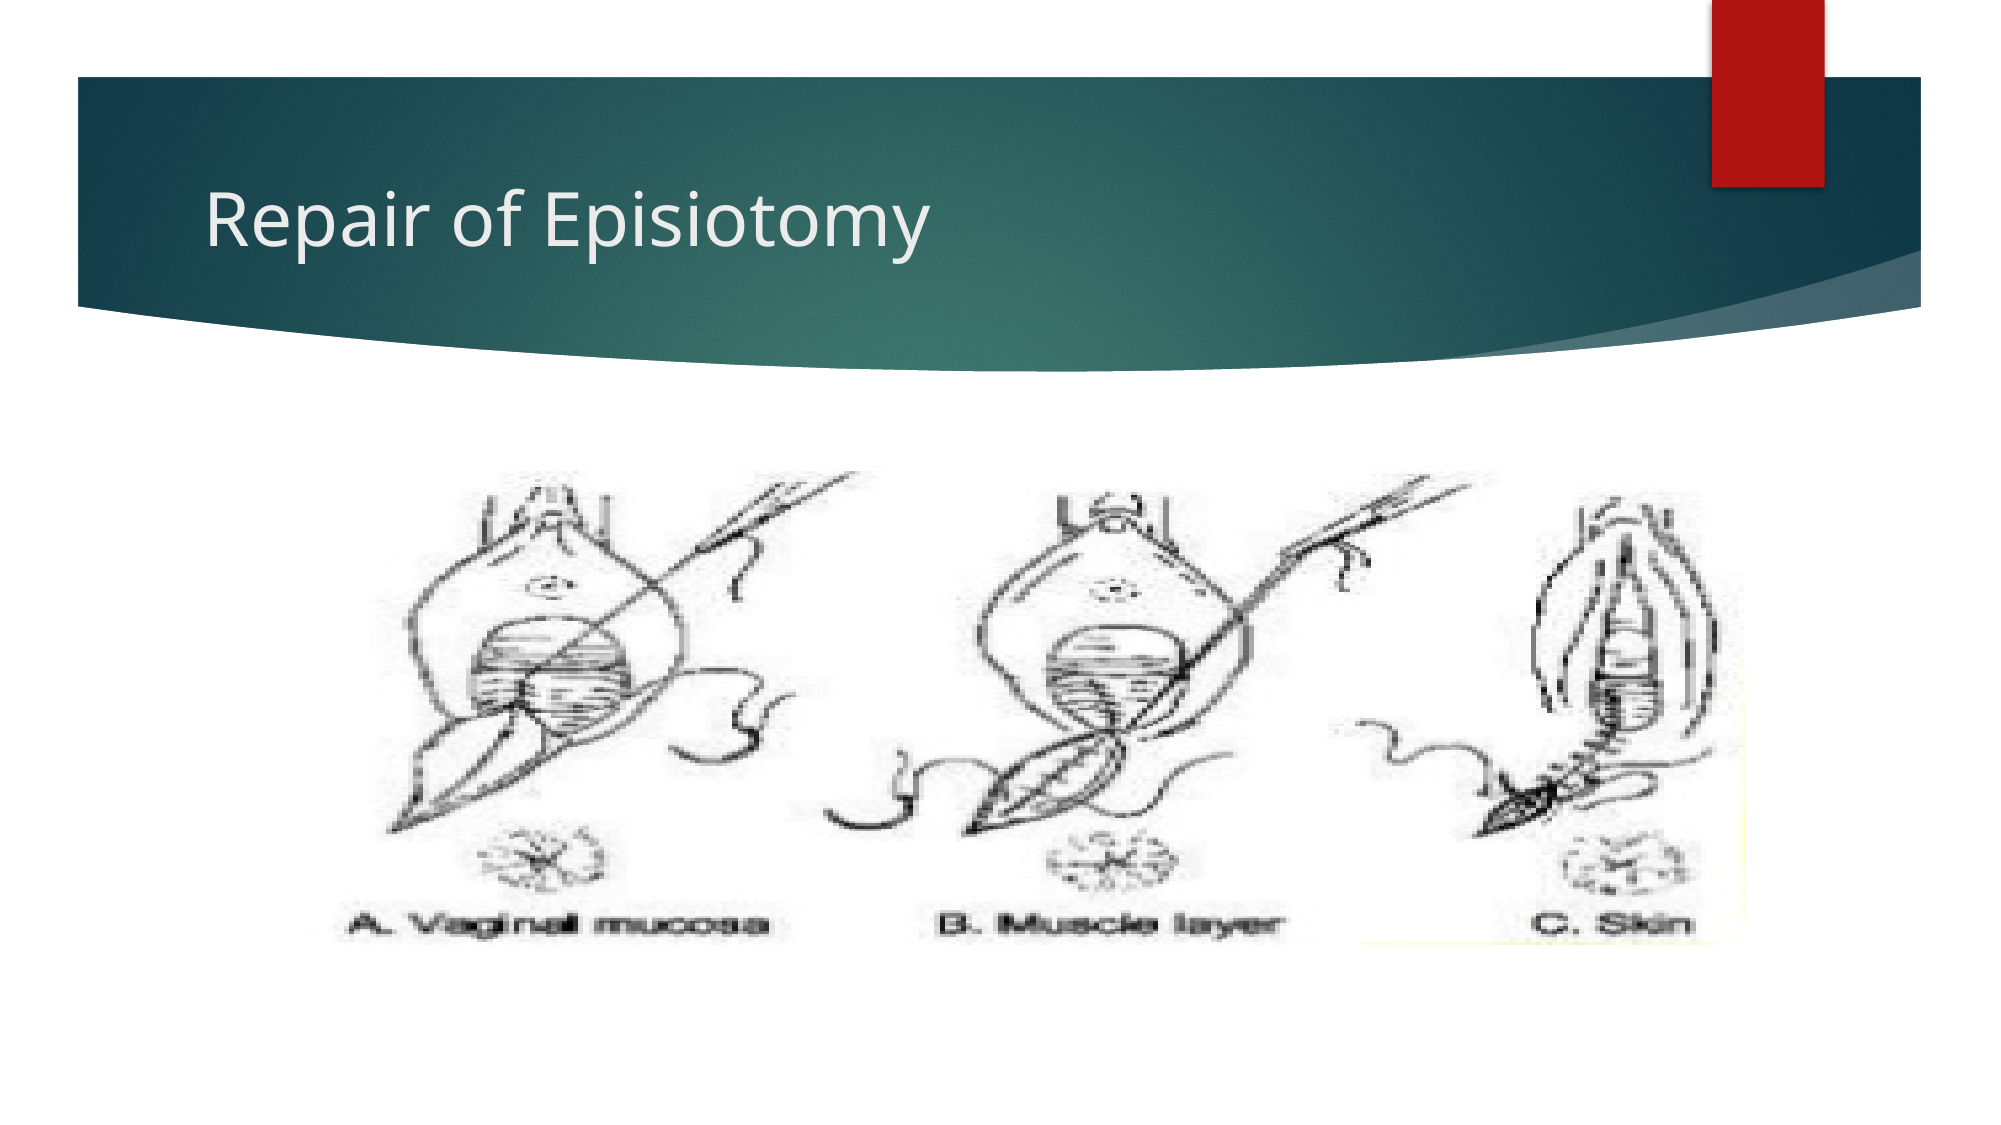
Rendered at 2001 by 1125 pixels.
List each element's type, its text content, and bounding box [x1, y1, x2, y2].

title Repair of Episiotomy [188, 158, 1637, 275]
picture [130, 453, 1746, 945]
